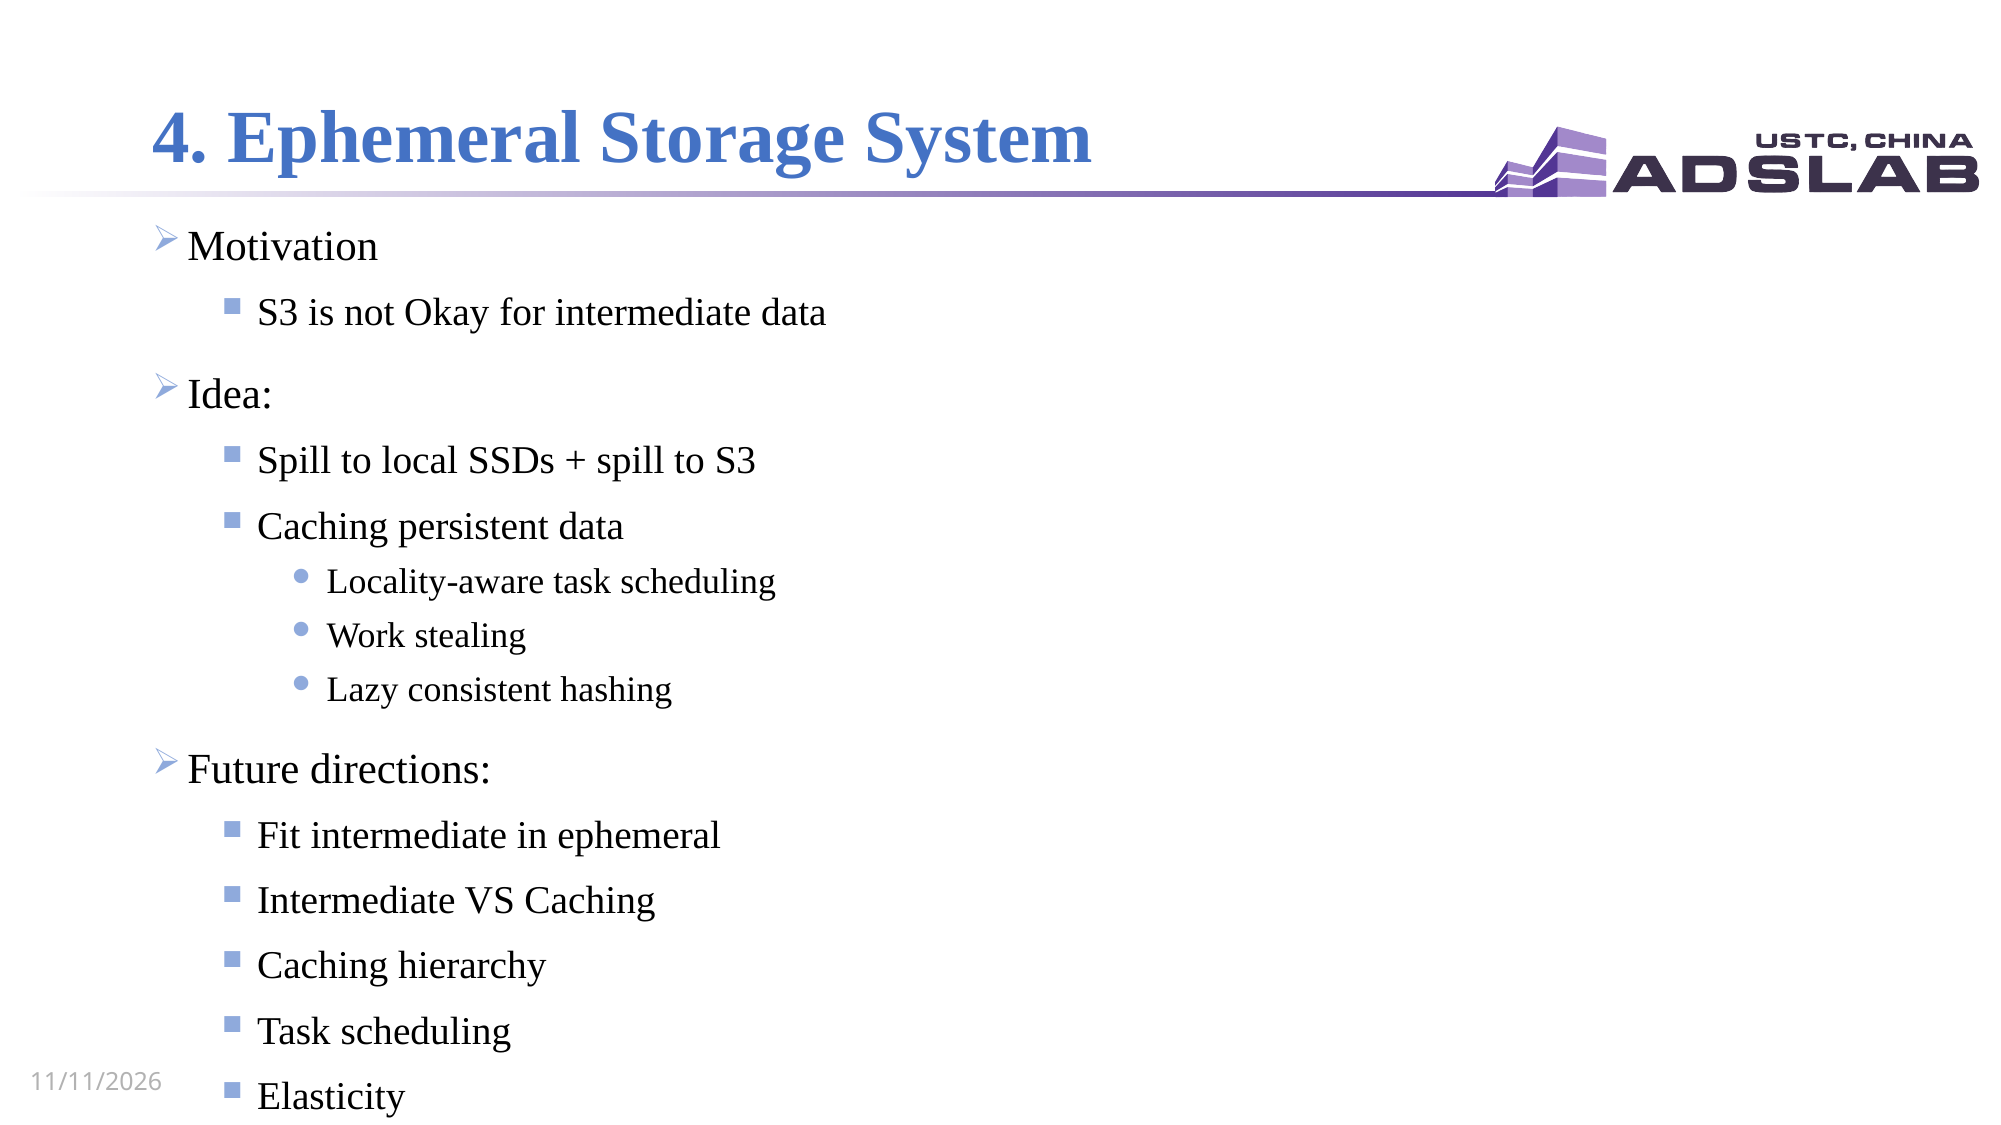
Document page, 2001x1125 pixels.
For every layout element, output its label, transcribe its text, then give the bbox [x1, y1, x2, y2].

picture [1488, 124, 1985, 198]
title 4. Ephemeral Storage System [137, 59, 1863, 187]
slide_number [14, 1052, 465, 1113]
list Motivation S3 is not Okay for intermediate data Idea: Spill to local SSDs + spill to S3 Caching persistent data Locality-aware task scheduling Work stealing Lazy consistent hashing Future directions: Fit intermediate in ephemeral Intermediate VS Caching Caching hierarchy Task scheduling Elasticity [137, 199, 1863, 1125]
